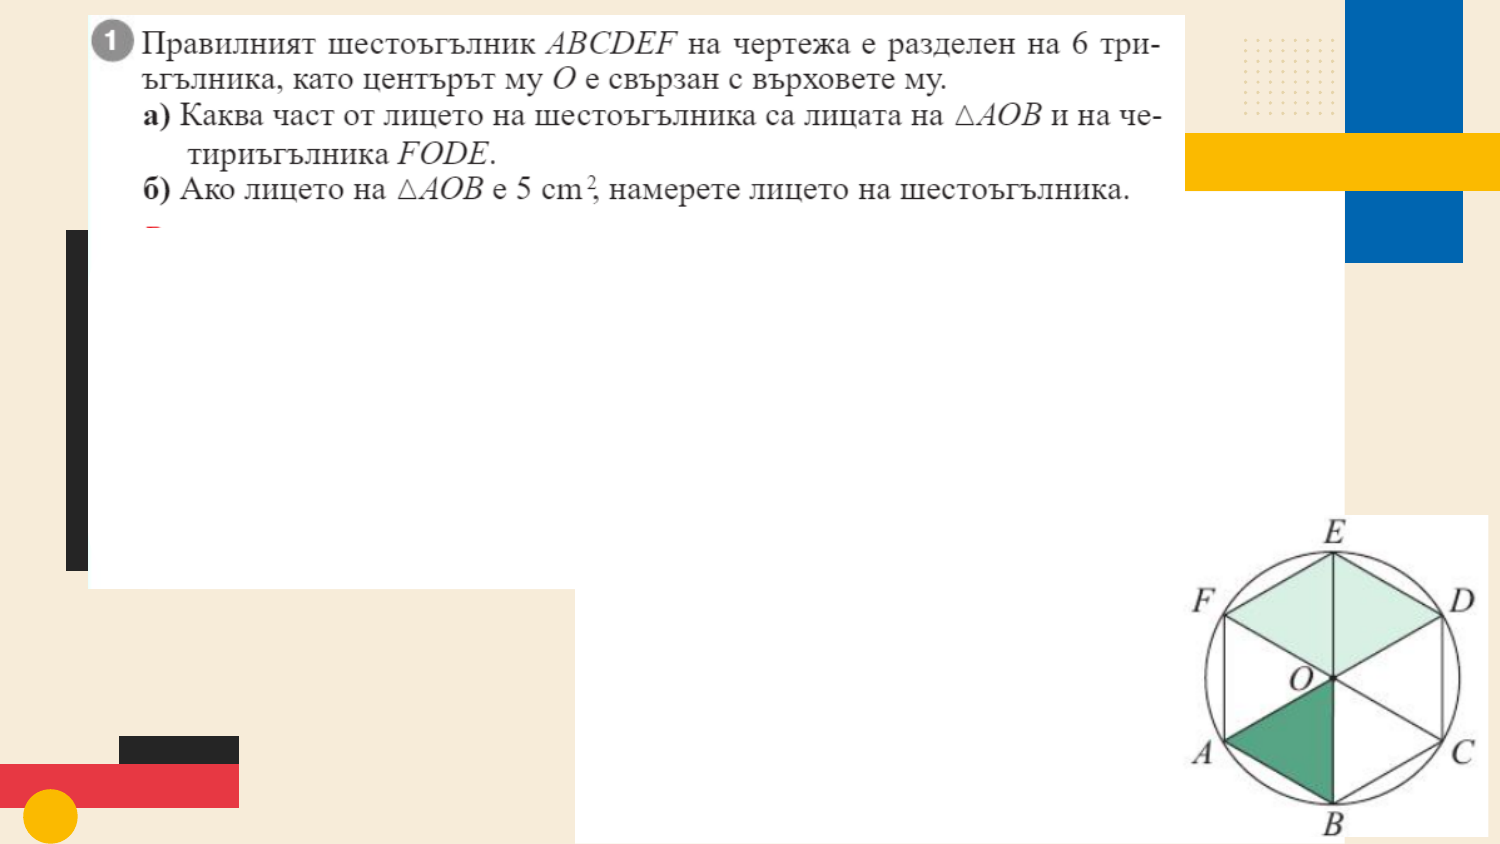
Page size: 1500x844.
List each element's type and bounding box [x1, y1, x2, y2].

picture [87, 15, 1489, 838]
text_box [65, 230, 82, 572]
text_box [23, 789, 78, 844]
text_box [119, 736, 239, 764]
text_box [0, 763, 239, 809]
